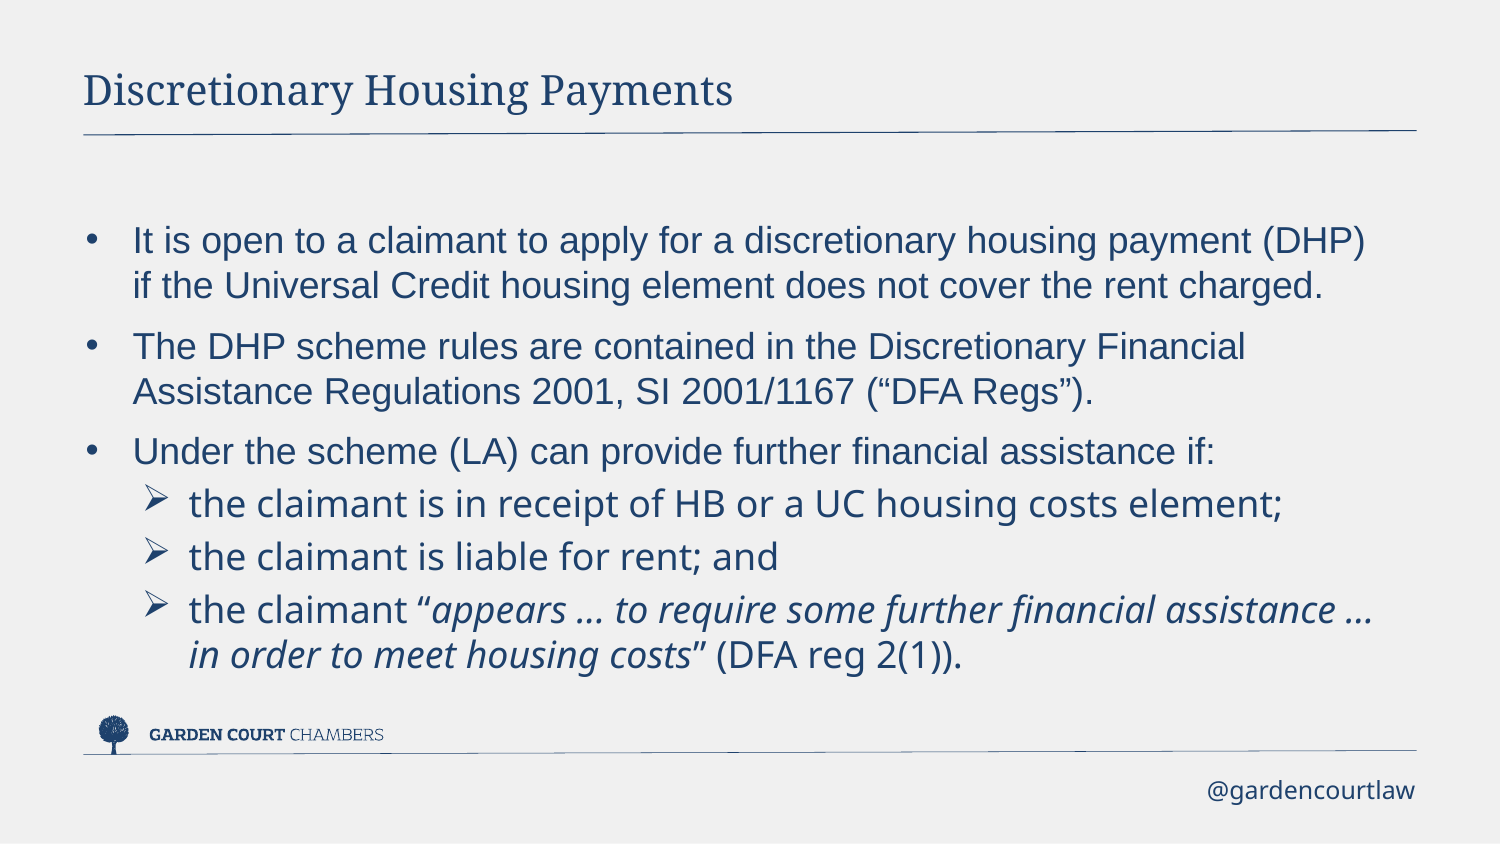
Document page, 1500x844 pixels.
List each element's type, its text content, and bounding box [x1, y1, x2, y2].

list Discretionary Housing Payments [67, 61, 926, 111]
list It is open to a claimant to apply for a discretionary housing payment (DHP) if the Universal Credit housing element does not cover the rent charged. The DHP scheme rules are contained in the Discretionary Financial Assistance Regulations 2001, SI 2001/1167 (“DFA Regs”). Under the scheme (LA) can provide further financial assistance if: the claimant is in receipt of HB or a UC housing costs element; the claimant is liable for rent; and the claimant “appears ... to require some further financial assistance … in order to meet housing costs” (DFA reg 2(1)). [70, 214, 1394, 699]
